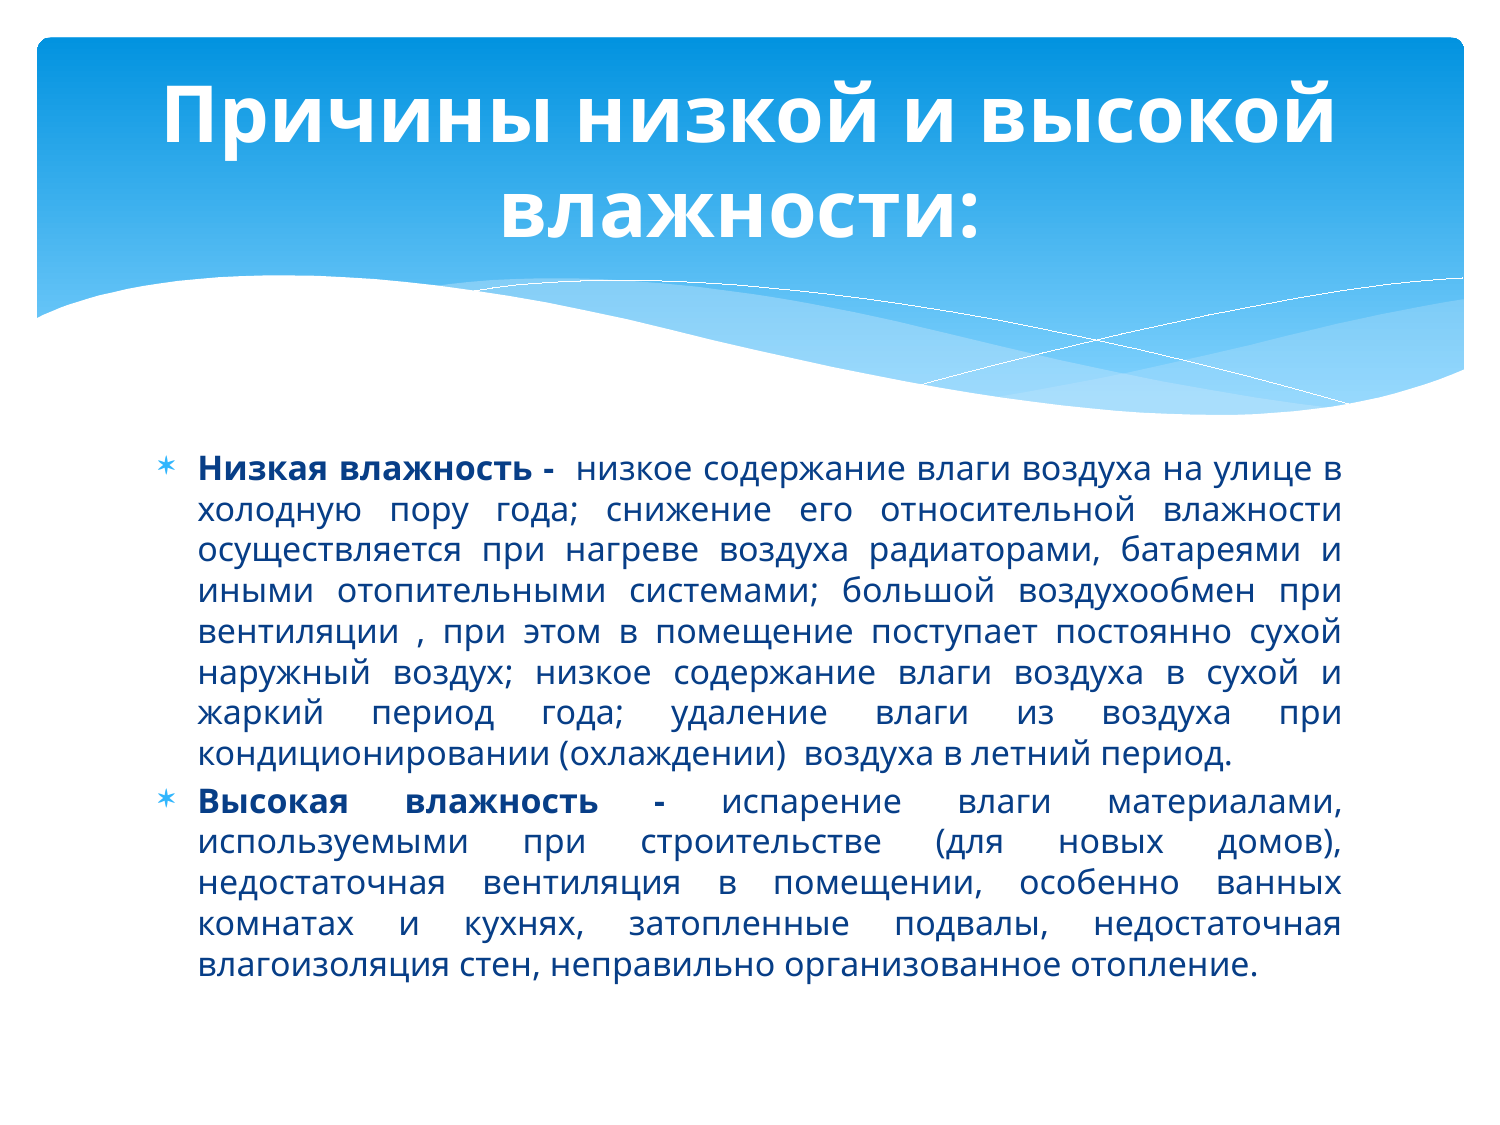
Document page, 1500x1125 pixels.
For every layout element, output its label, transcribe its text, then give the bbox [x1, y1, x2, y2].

list Низкая влажность - низкое содержание влаги воздуха на улице в холодную пору года; снижение его относительной влажности осуществляется при нагреве воздуха радиаторами, батареями и иными отопительными системами; большой воздухообмен при вентиляции , при этом в помещение поступает постоянно сухой наружный воздух; низкое содержание влаги воздуха в сухой и жаркий период года; удаление влаги из воздуха при кондиционировании (охлаждении) воздуха в летний период. Высокая влажность - испарение влаги материалами, используемыми при строительстве (для новых домов), недостаточная вентиляция в помещении, особенно ванных комнатах и кухнях, затопленные подвалы, недостаточная влагоизоляция стен, неправильно организованное отопление. [143, 438, 1359, 1005]
title Причины низкой и высокой влажности: [75, 55, 1425, 261]
